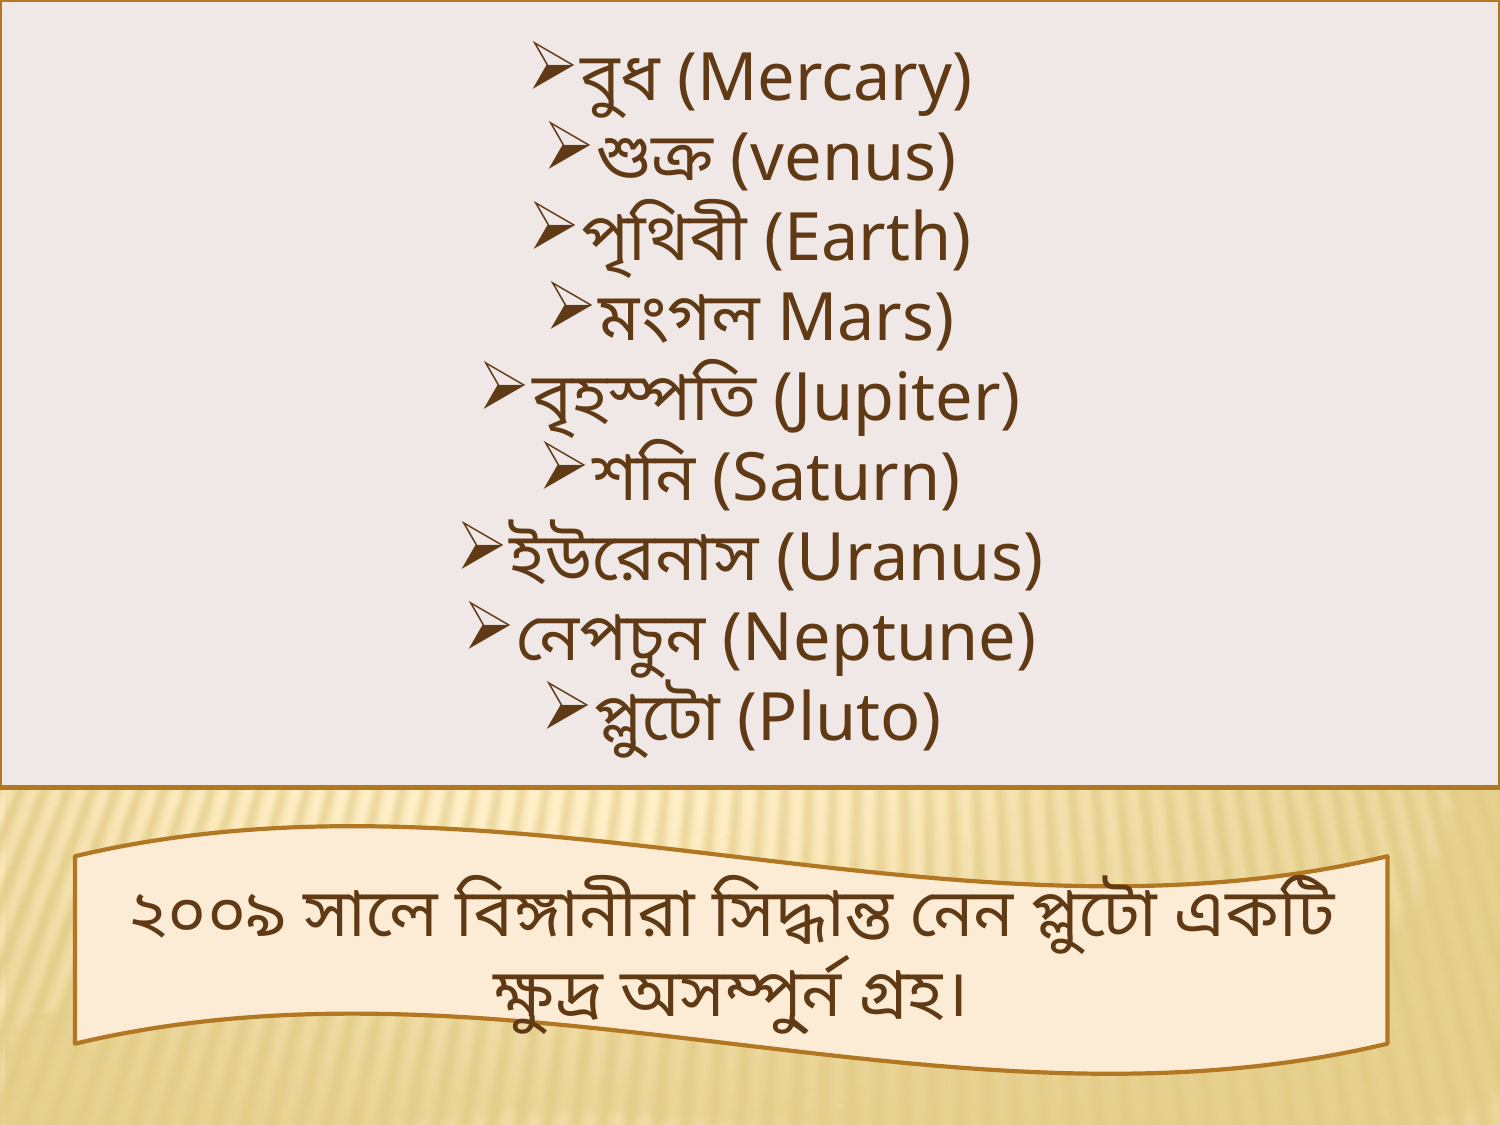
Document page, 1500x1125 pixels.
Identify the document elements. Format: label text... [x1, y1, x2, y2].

text_box বুধ (Mercary) শুক্র (venus) পৃথিবী (Earth) মংগল Mars) বৃহস্পতি (Jupiter) শনি (Saturn) ইউরেনাস (Uranus) নেপচুন (Neptune) প্লুটো (Pluto) [0, 0, 1500, 790]
text_box ২০০৯ সালে বিঙ্গানীরা সিদ্ধান্ত নেন প্লুটো একটি ক্ষুদ্র অসম্পু্র্ন গ্রহ। [72, 824, 1390, 1076]
